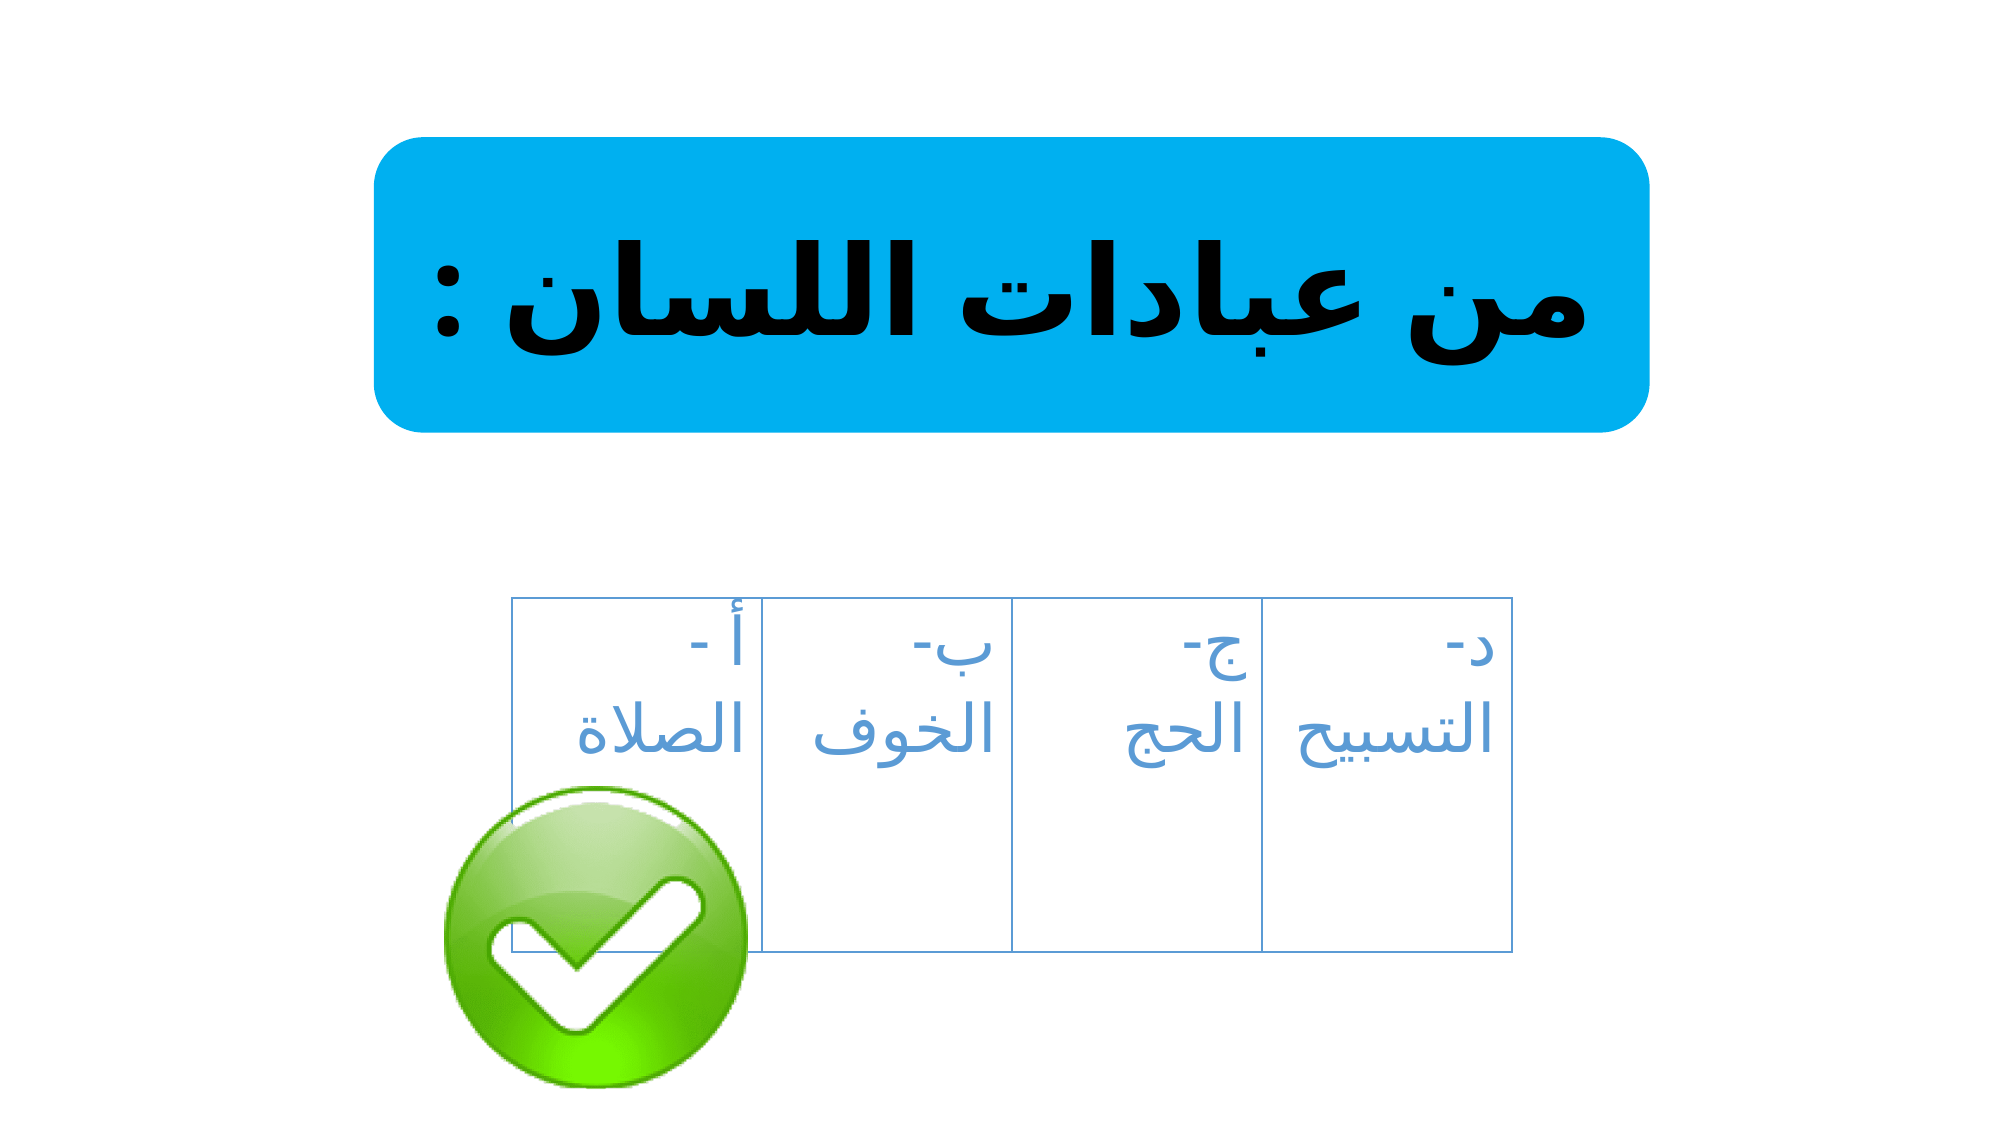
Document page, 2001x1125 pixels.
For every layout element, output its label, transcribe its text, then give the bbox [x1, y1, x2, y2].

picture [444, 786, 748, 1090]
table_header د- التسبيح [1263, 599, 1511, 951]
table_header أ - الصلاة [513, 599, 761, 951]
text_box من عبادات اللسان : [372, 136, 1651, 434]
table_header ج- الحج [1013, 599, 1261, 951]
table_header ب- الخوف [763, 599, 1011, 951]
